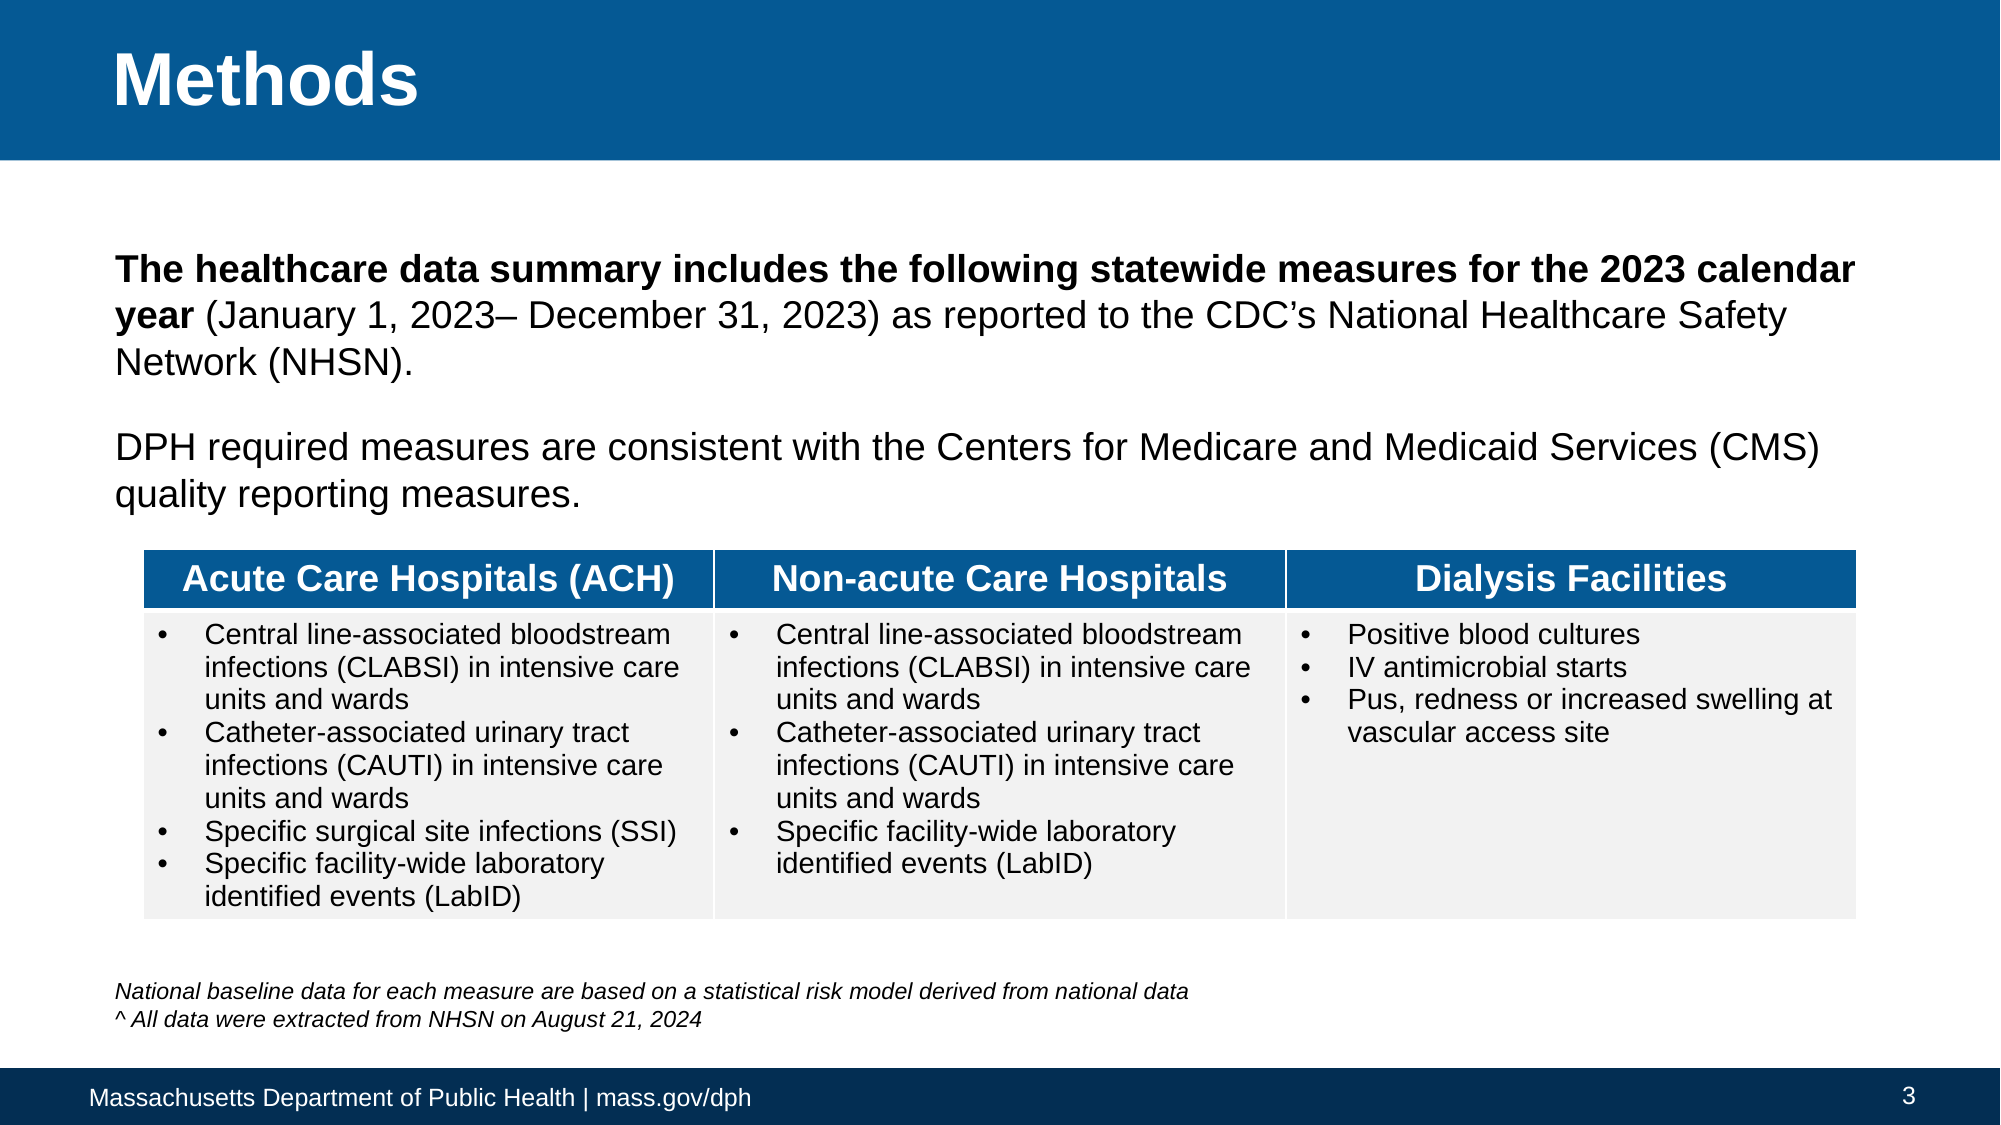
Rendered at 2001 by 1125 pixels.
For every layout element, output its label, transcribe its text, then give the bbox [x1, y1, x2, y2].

table_header Non-acute Care Hospitals [715, 550, 1285, 608]
table_cell Central line-associated bloodstream infections (CLABSI) in intensive care units and wards Catheter-associated urinary tract infections (CAUTI) in intensive care units and wards Specific surgical site infections (SSI) Specific facility-wide laboratory identified events (LabID) [144, 613, 713, 919]
title Methods [97, 9, 1898, 153]
table_header Dialysis Facilities [1287, 550, 1856, 608]
table_header Acute Care Hospitals (ACH) [144, 550, 713, 608]
slide_number 3 [1482, 1065, 1931, 1125]
table_cell Positive blood cultures IV antimicrobial starts Pus, redness or increased swelling at vascular access site [1287, 613, 1856, 919]
table_cell Central line-associated bloodstream infections (CLABSI) in intensive care units and wards Catheter-associated urinary tract infections (CAUTI) in intensive care units and wards Specific facility-wide laboratory identified events (LabID) [715, 613, 1285, 919]
list The healthcare data summary includes the following statewide measures for the 2023 calendar year (January 1, 2023– December 31, 2023) as reported to the CDC’s National Healthcare Safety Network (NHSN). DPH required measures are consistent with the Centers for Medicare and Medicaid Services (CMS) quality reporting measures. National baseline data for each measure are based on a statistical risk model derived from national data ^ All data were extracted from NHSN on August 21, 2024 [99, 235, 1900, 1043]
